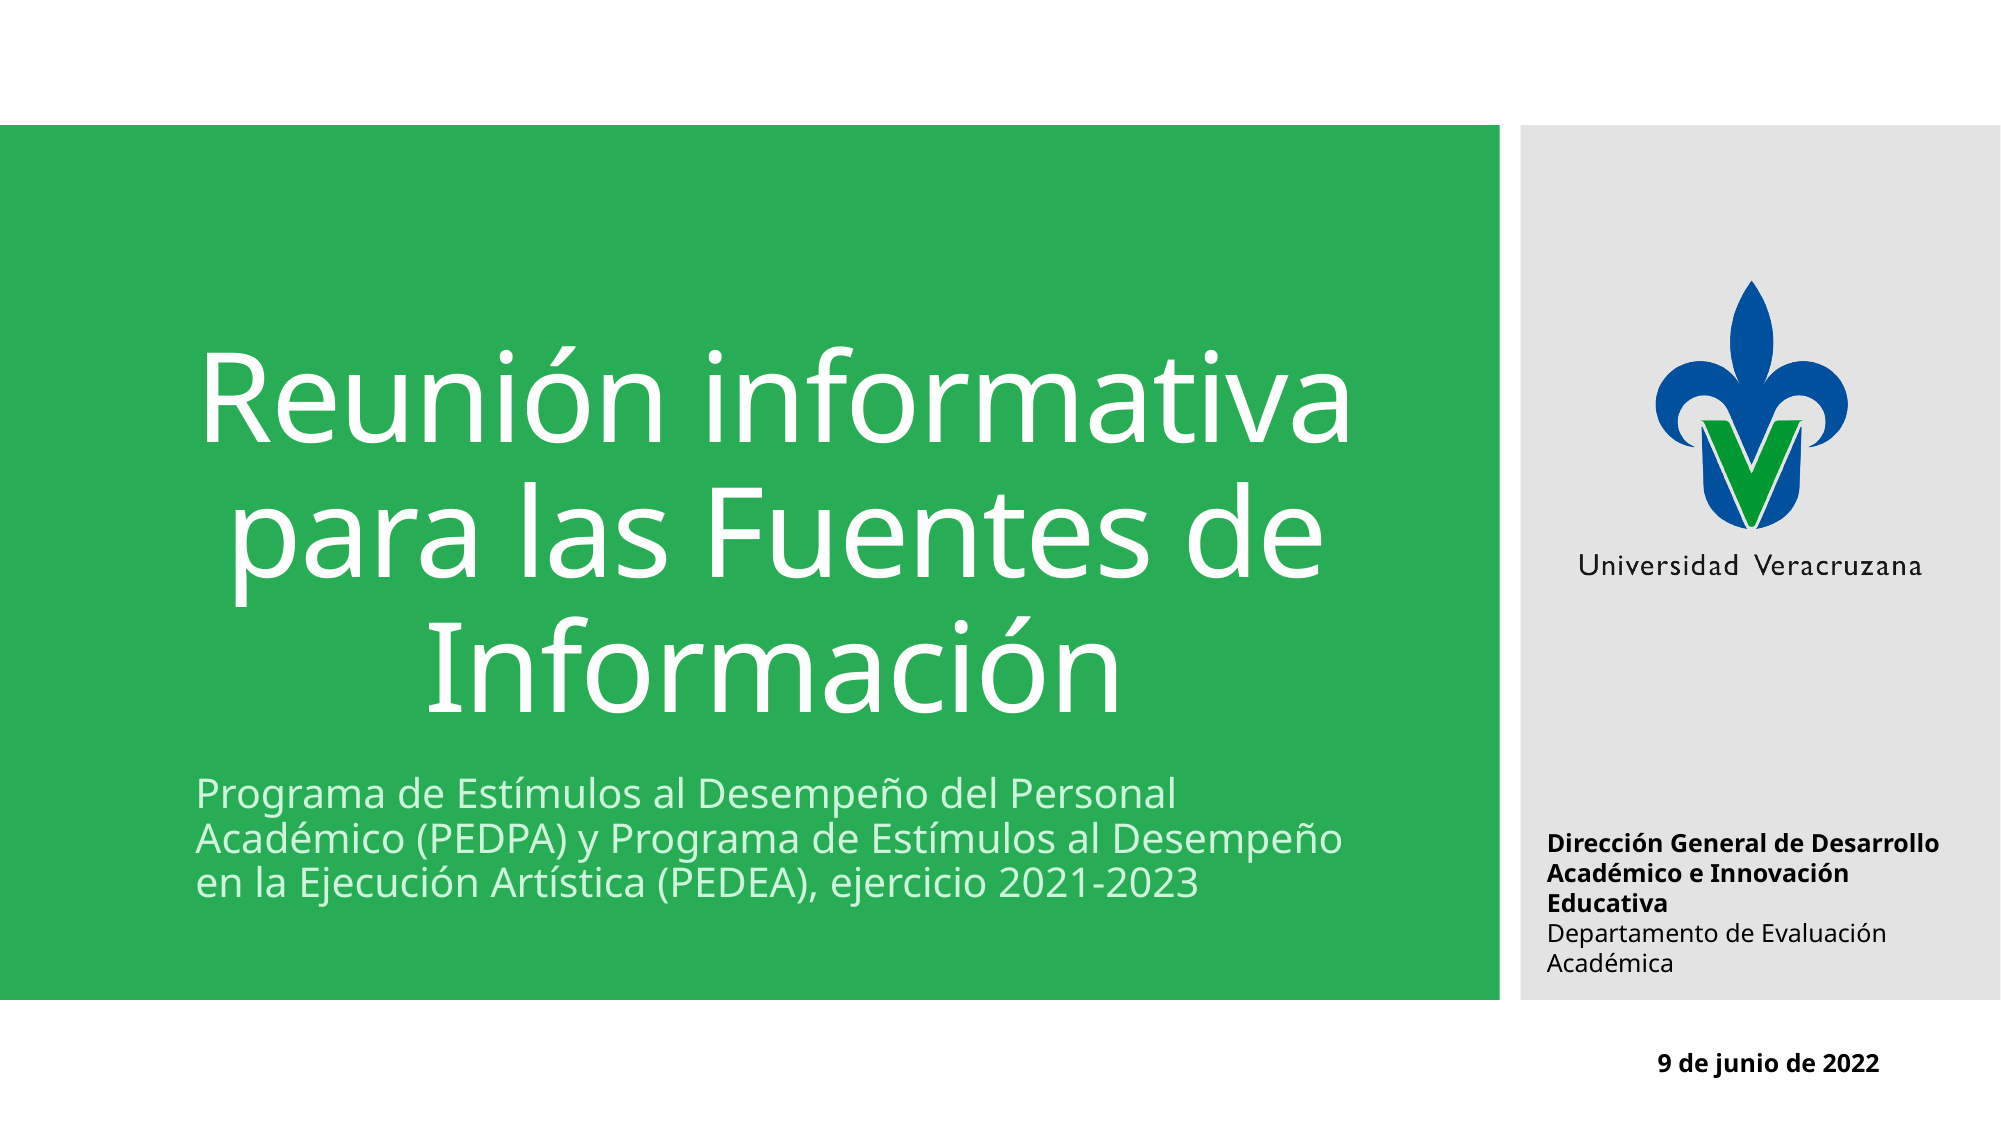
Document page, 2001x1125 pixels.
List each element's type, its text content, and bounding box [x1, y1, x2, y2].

title Reunión informativa para las Fuentes de Información [175, 213, 1376, 747]
text_box Dirección General de Desarrollo Académico e Innovación Educativa Departamento de Evaluación Académica [1532, 820, 1987, 985]
picture [1549, 278, 1951, 580]
subtitle Programa de Estímulos al Desempeño del Personal Académico (PEDPA) y Programa de Estímulos al Desempeño en la Ejecución Artística (PEDEA), ejercicio 2021-2023 [180, 766, 1381, 917]
text_box 9 de junio de 2022 [1642, 1040, 1918, 1086]
